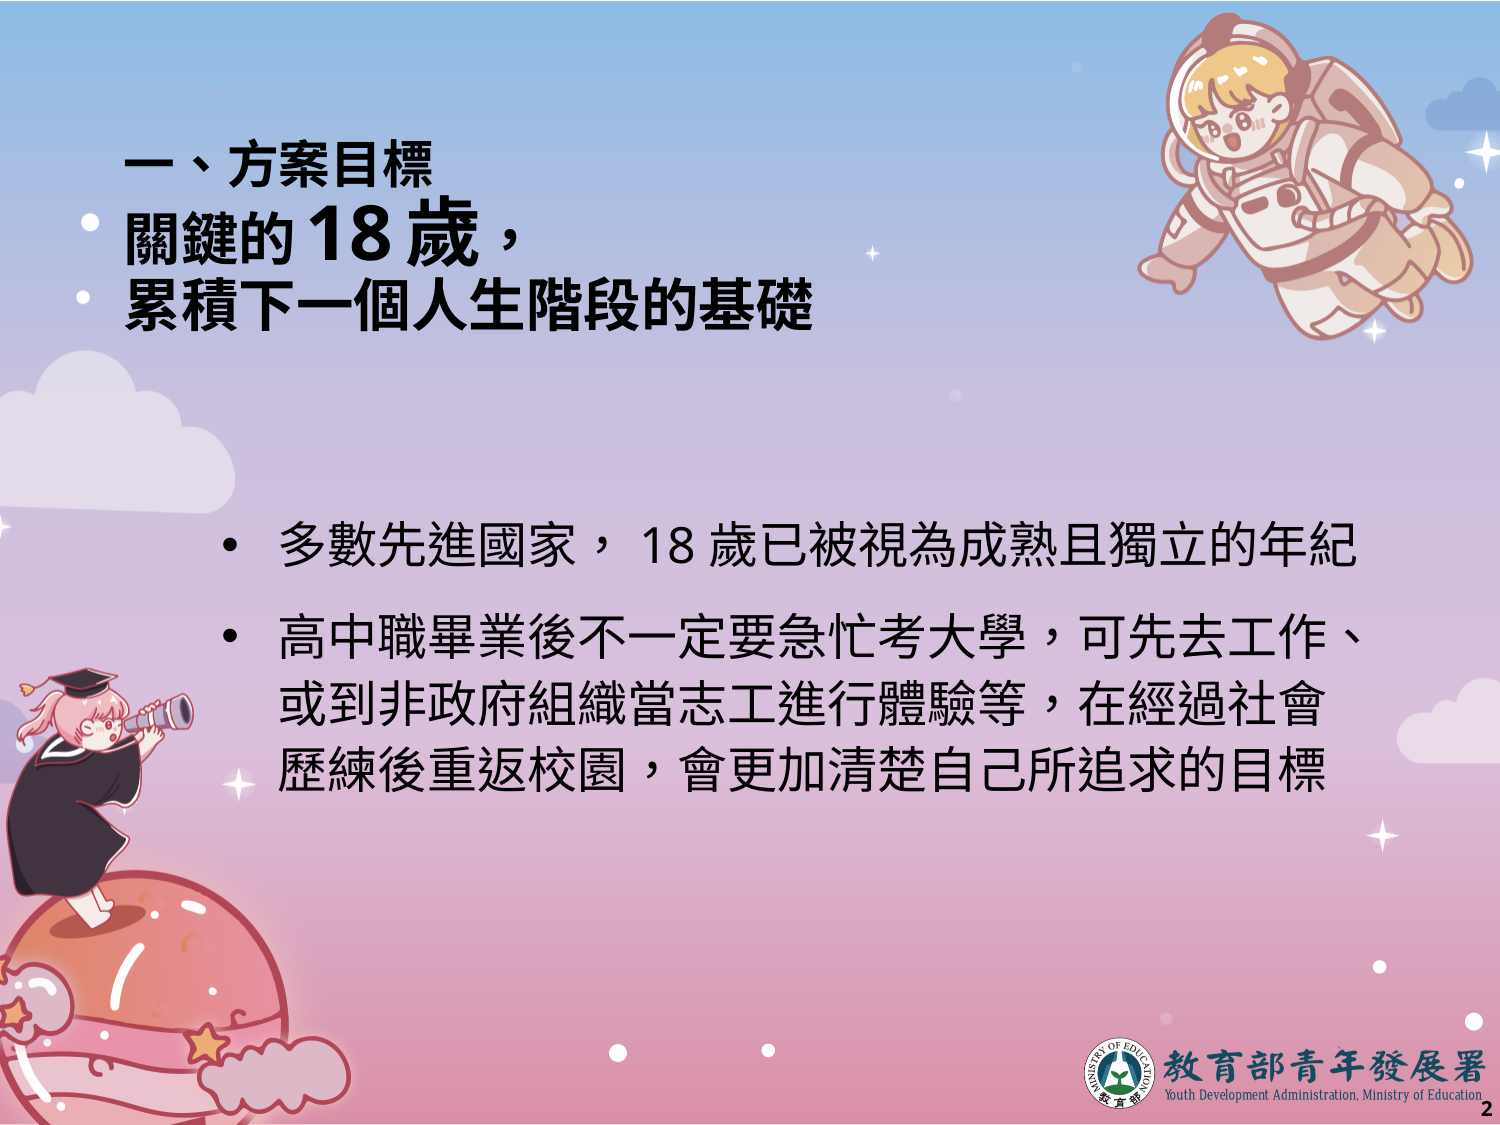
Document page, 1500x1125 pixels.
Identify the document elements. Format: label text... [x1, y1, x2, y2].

text_box 多數先進國家，18歲已被視為成熟且獨立的年紀 高中職畢業後不一定要急忙考大學，可先去工作、或到非政府組織當志工進行體驗等，在經過社會歷練後重返校園，會更加清楚自己所追求的目標 [206, 499, 1375, 957]
title 一、方案目標 關鍵的18歲， 累積下一個人生階段的基礎 [108, 130, 1182, 349]
slide_number 1 [1170, 1080, 1500, 1125]
picture [0, 0, 1500, 1125]
